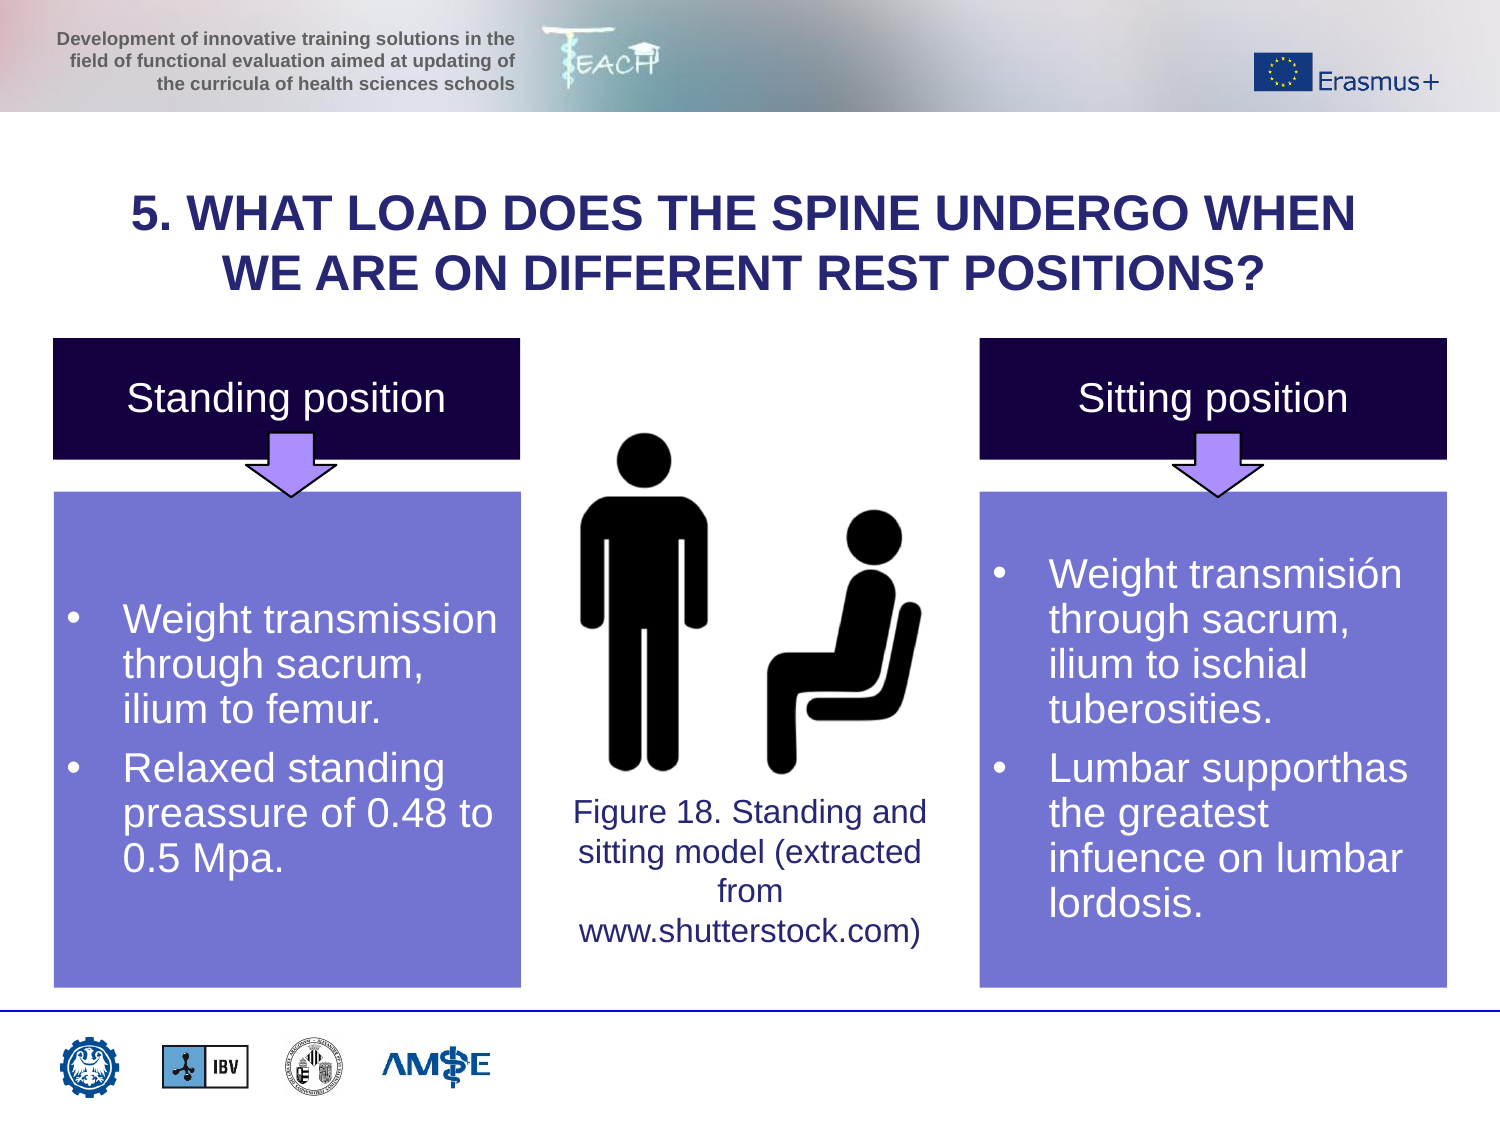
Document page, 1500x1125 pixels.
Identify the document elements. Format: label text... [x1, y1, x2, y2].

picture [284, 1036, 344, 1097]
picture [555, 420, 945, 783]
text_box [53, 491, 522, 988]
picture [53, 1035, 126, 1099]
text_box [1177, 468, 1259, 490]
picture [161, 1044, 249, 1089]
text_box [979, 491, 1448, 988]
text_box 5. WHAT LOAD DOES THE SPINE UNDERGO WHEN WE ARE ON DIFFERENT REST POSITIONS? [100, 172, 1388, 308]
text_box [250, 468, 333, 490]
picture [0, 1, 1500, 112]
picture [379, 1044, 491, 1089]
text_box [979, 337, 1448, 461]
text_box Figure 18. Standing and sitting model (extracted from www.shutterstock.com) [546, 782, 955, 957]
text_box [52, 337, 521, 461]
